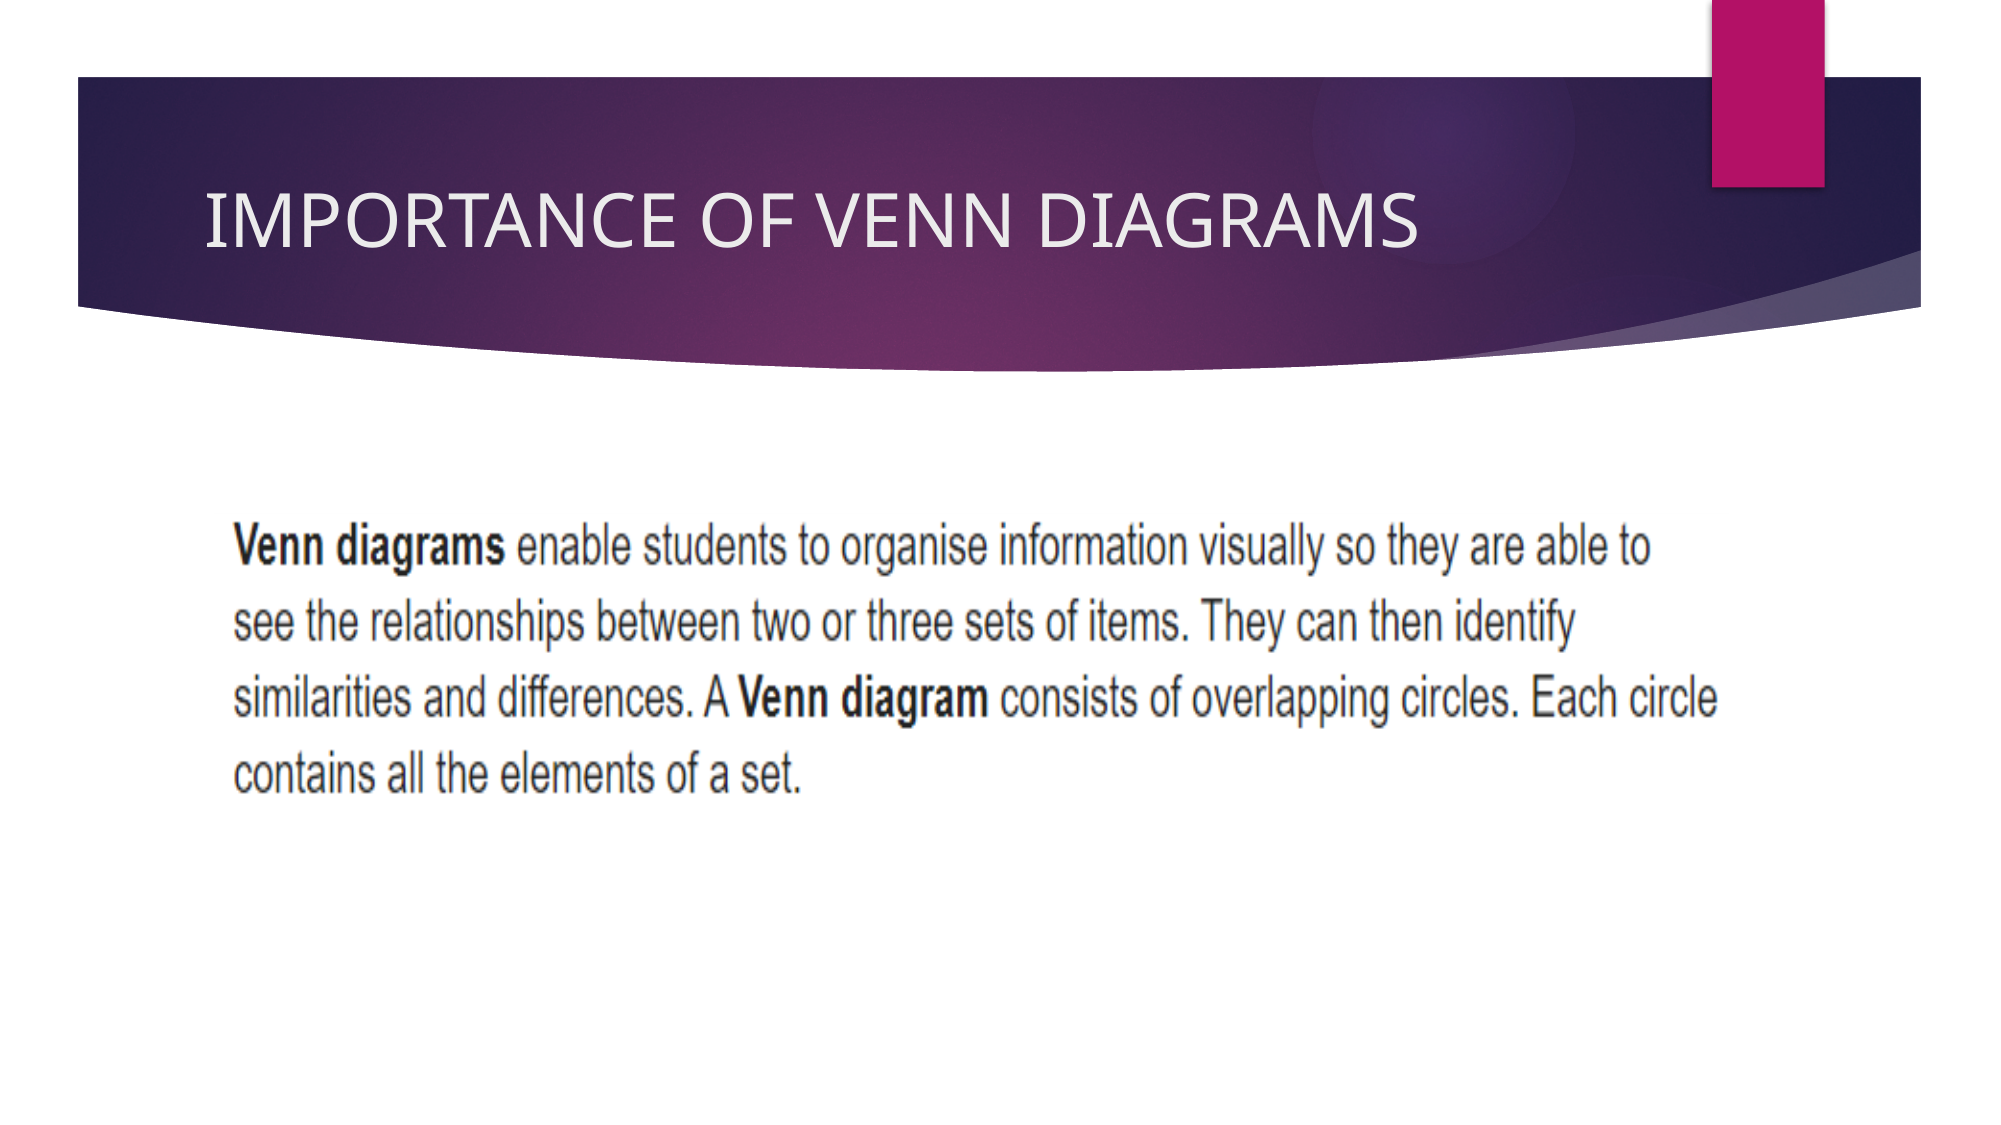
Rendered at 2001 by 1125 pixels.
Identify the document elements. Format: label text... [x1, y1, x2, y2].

title IMPORTANCE OF VENN DIAGRAMS [189, 159, 1627, 276]
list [213, 512, 1729, 851]
